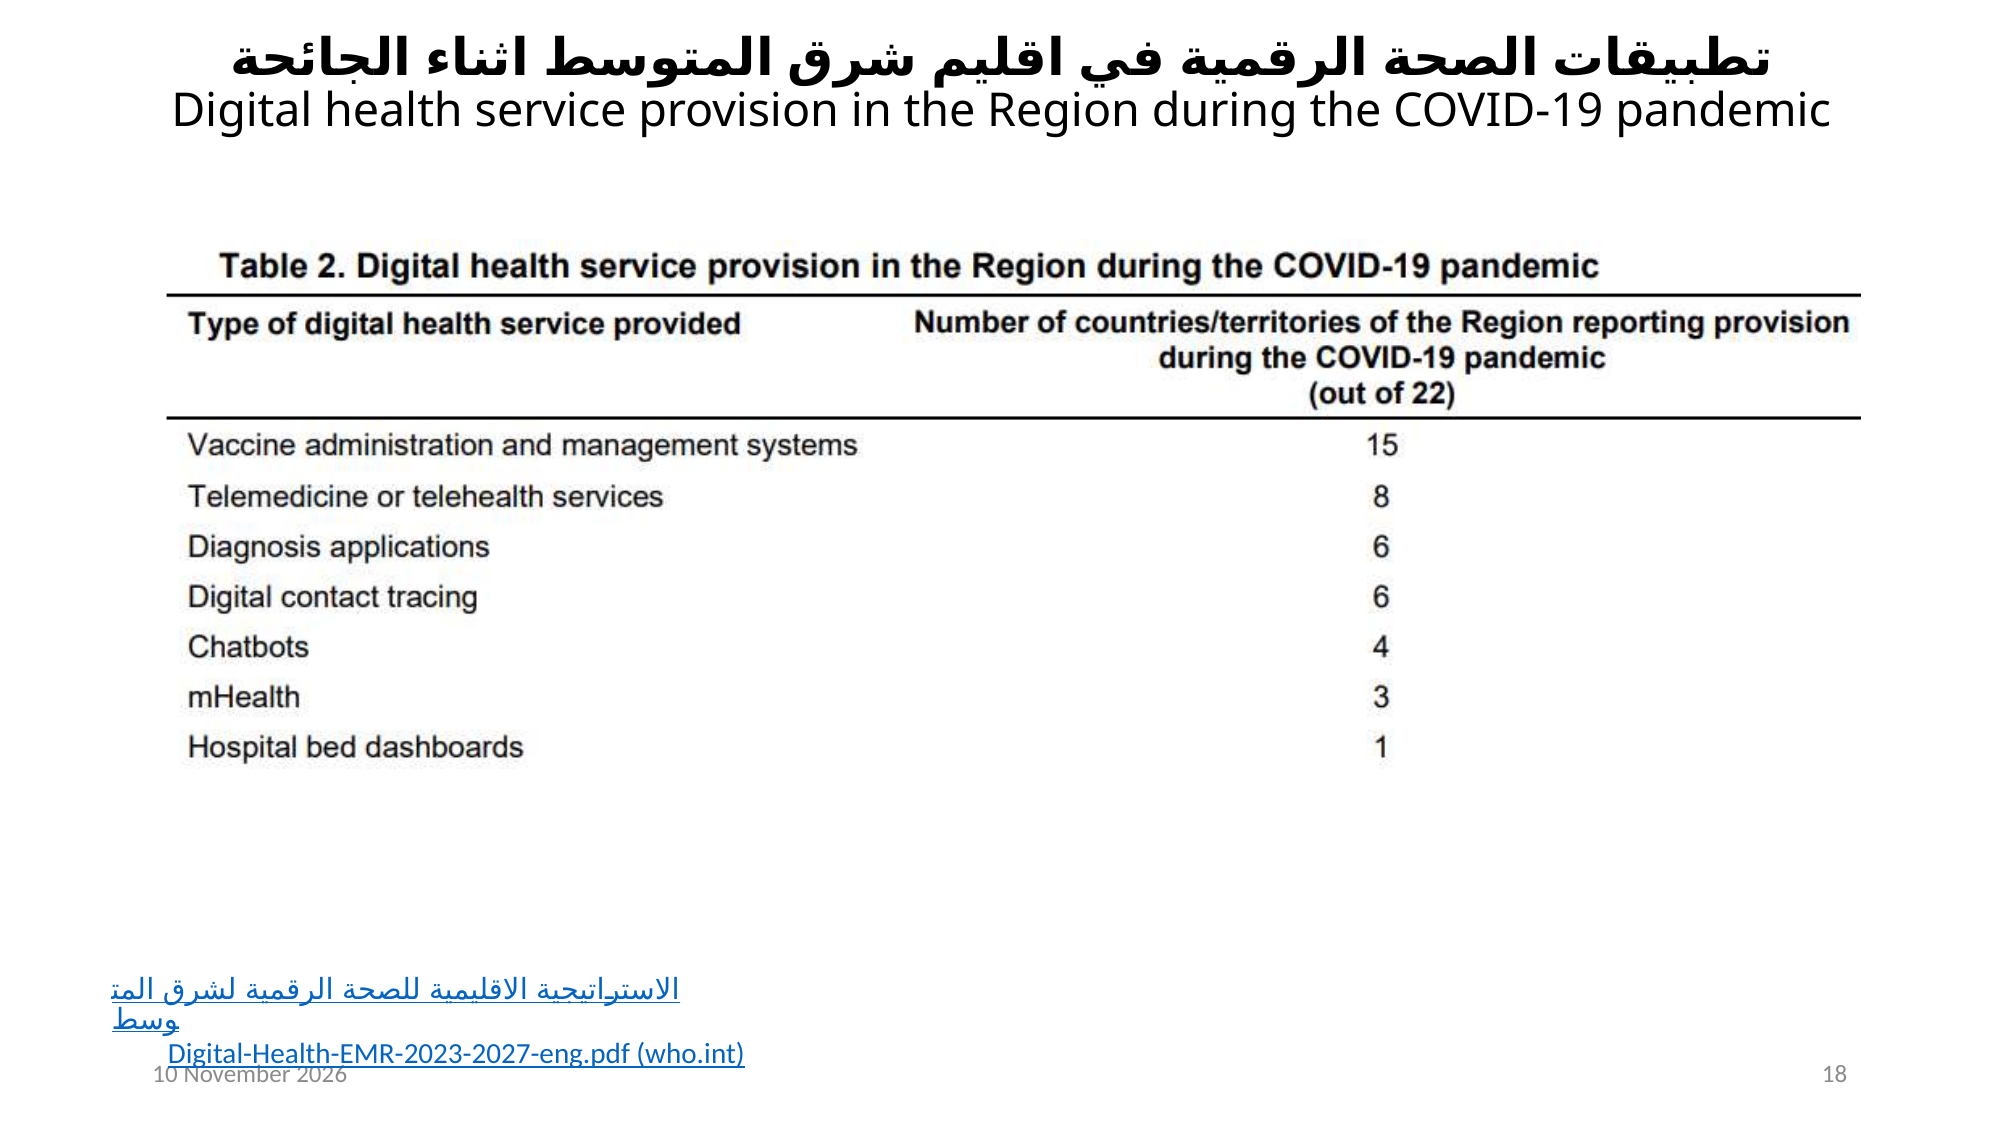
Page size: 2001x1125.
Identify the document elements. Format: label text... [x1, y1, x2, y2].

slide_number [137, 1042, 588, 1103]
slide_number 18 [1412, 1042, 1863, 1103]
picture [154, 239, 1861, 769]
text_box الاستراتيجية الاقليمية للصحة الرقمية لشرق المتوسط Digital-Health-EMR-2023-2027-eng.pdf (who.int) [153, 963, 762, 1048]
title تطبيقات الصحة الرقمية في اقليم شرق المتوسط اثناء الجائحة Digital health service provision in the Region during the COVID-19 pandemic [139, 22, 1865, 146]
